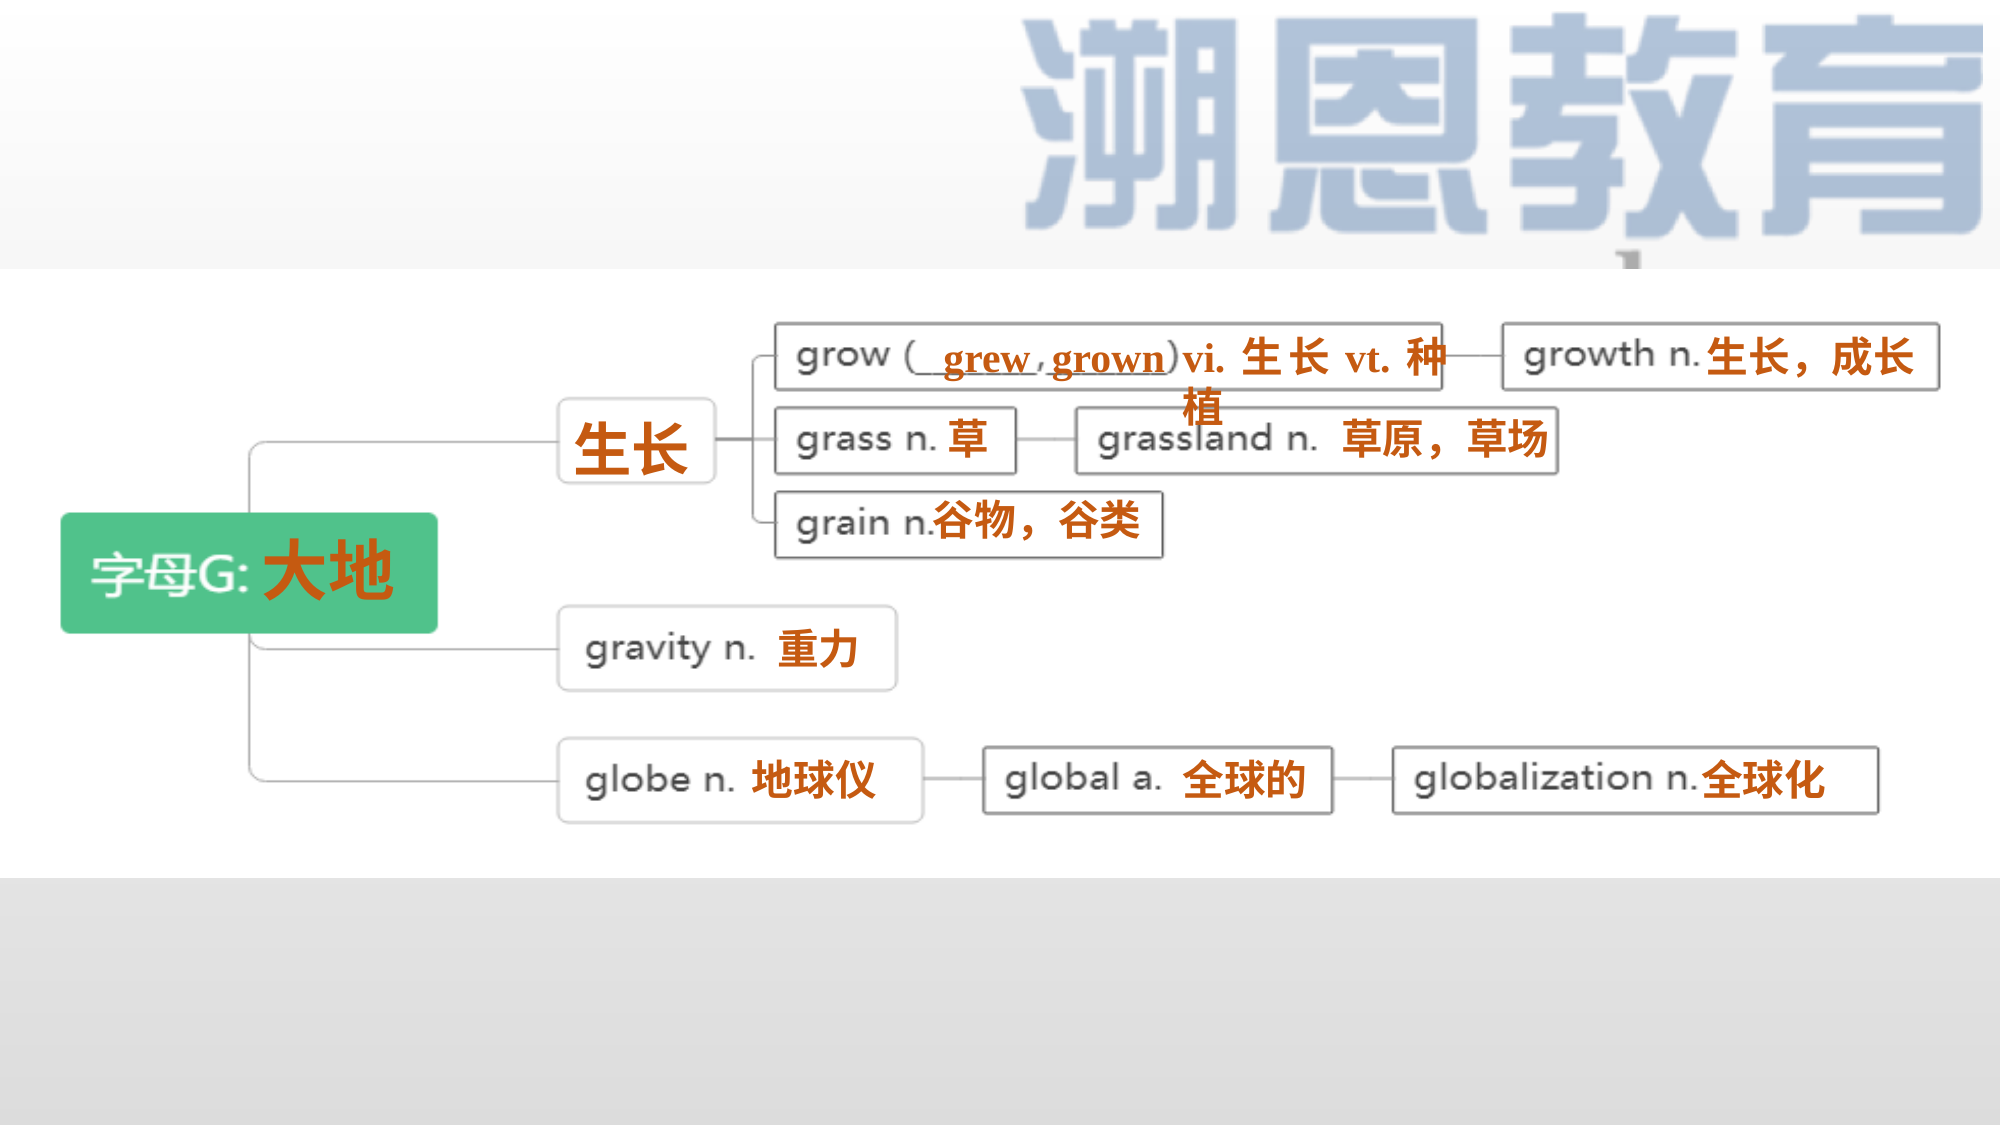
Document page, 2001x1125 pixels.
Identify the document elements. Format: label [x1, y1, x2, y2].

picture [0, 10, 2000, 878]
